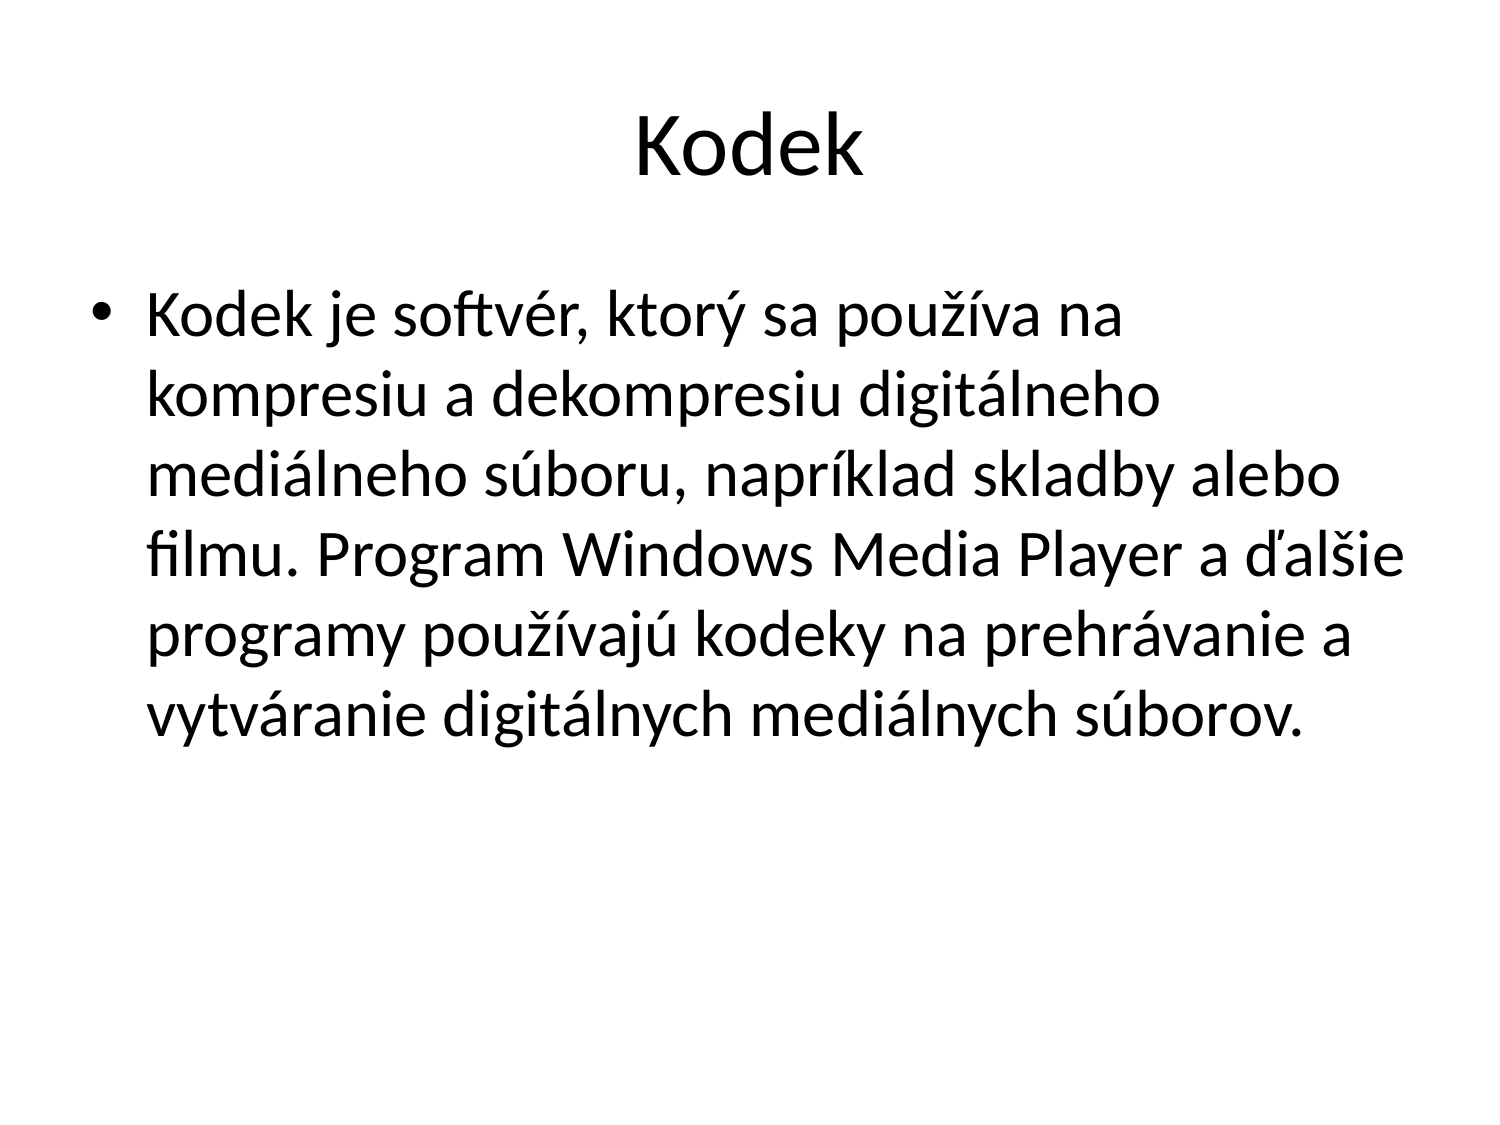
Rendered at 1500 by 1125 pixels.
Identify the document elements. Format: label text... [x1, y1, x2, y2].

title Kodek [75, 45, 1425, 233]
list Kodek je softvér, ktorý sa používa na kompresiu a dekompresiu digitálneho mediálneho súboru, napríklad skladby alebo filmu. Program Windows Media Player a ďalšie programy používajú kodeky na prehrávanie a vytváranie digitálnych mediálnych súborov. [75, 262, 1425, 1005]
